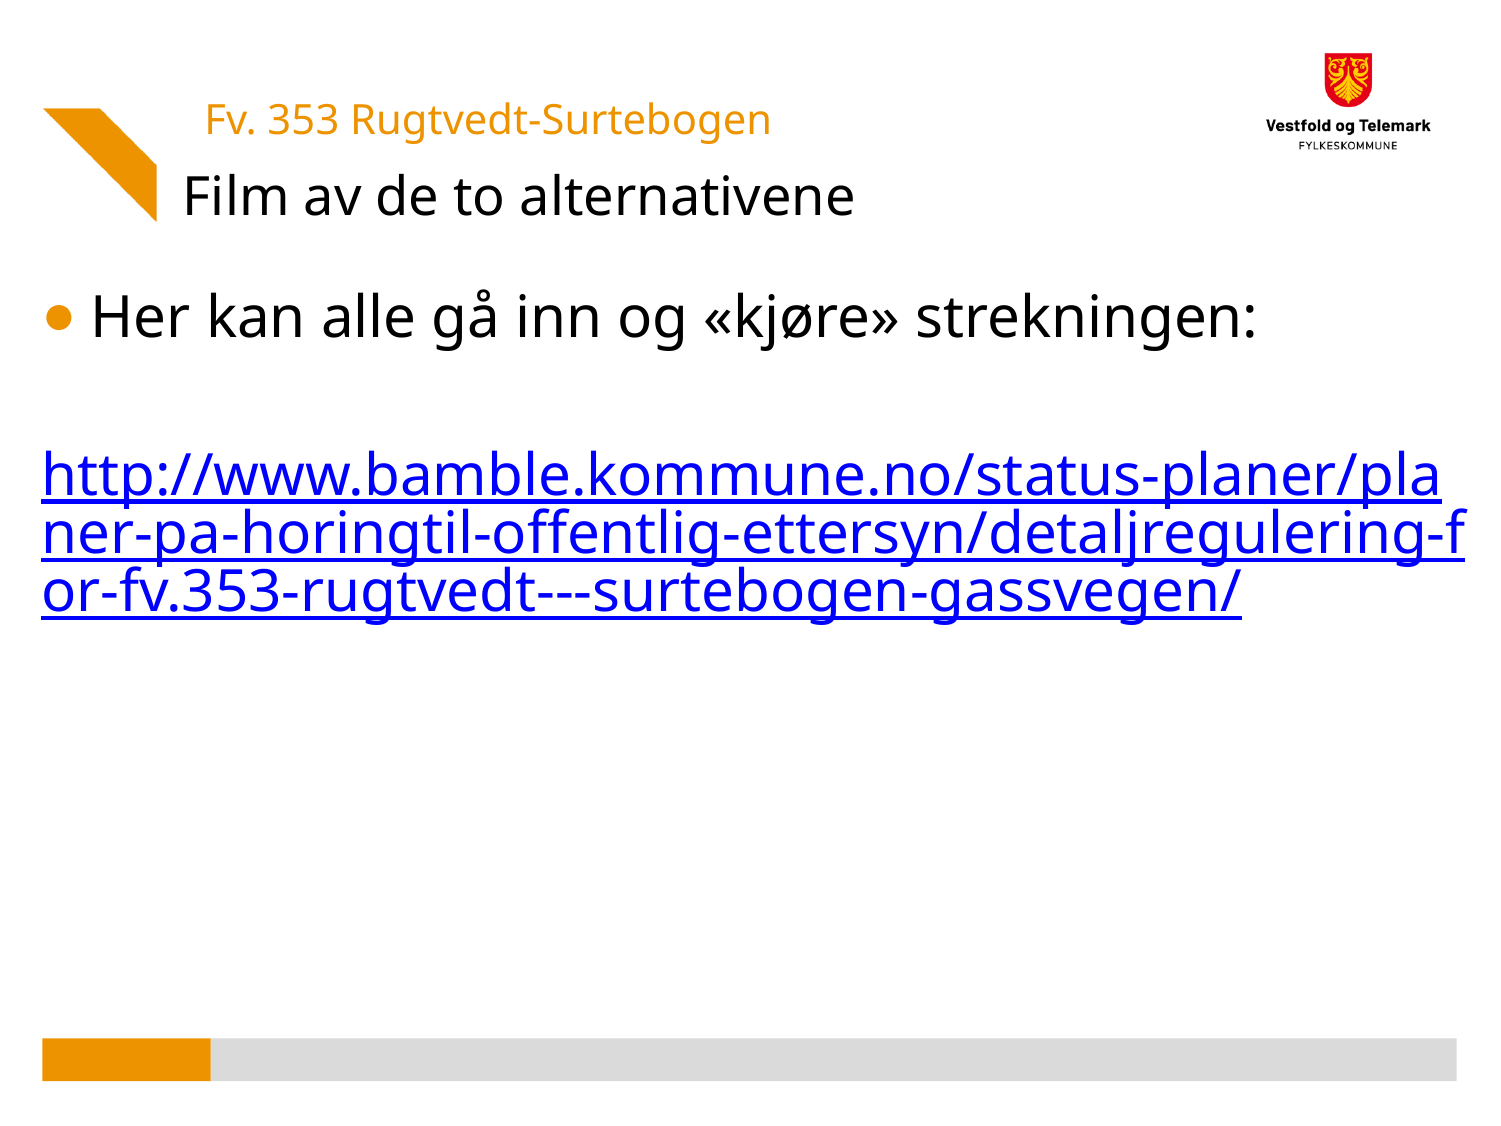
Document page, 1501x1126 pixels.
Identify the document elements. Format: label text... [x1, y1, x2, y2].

text_box Fv. 353 Rugtvedt-Surtebogen [189, 85, 788, 151]
list Her kan alle gå inn og «kjøre» strekningen: http://www.bamble.kommune.no/status-planer/planer-pa-horingtil-offentlig-ettersyn/detaljregulering-for-fv.353-rugtvedt---surtebogen-gassvegen/ [41, 279, 1471, 1029]
title Film av de to alternativene [182, 161, 1501, 350]
picture [0, 0, 167, 230]
picture [1139, 0, 1501, 223]
